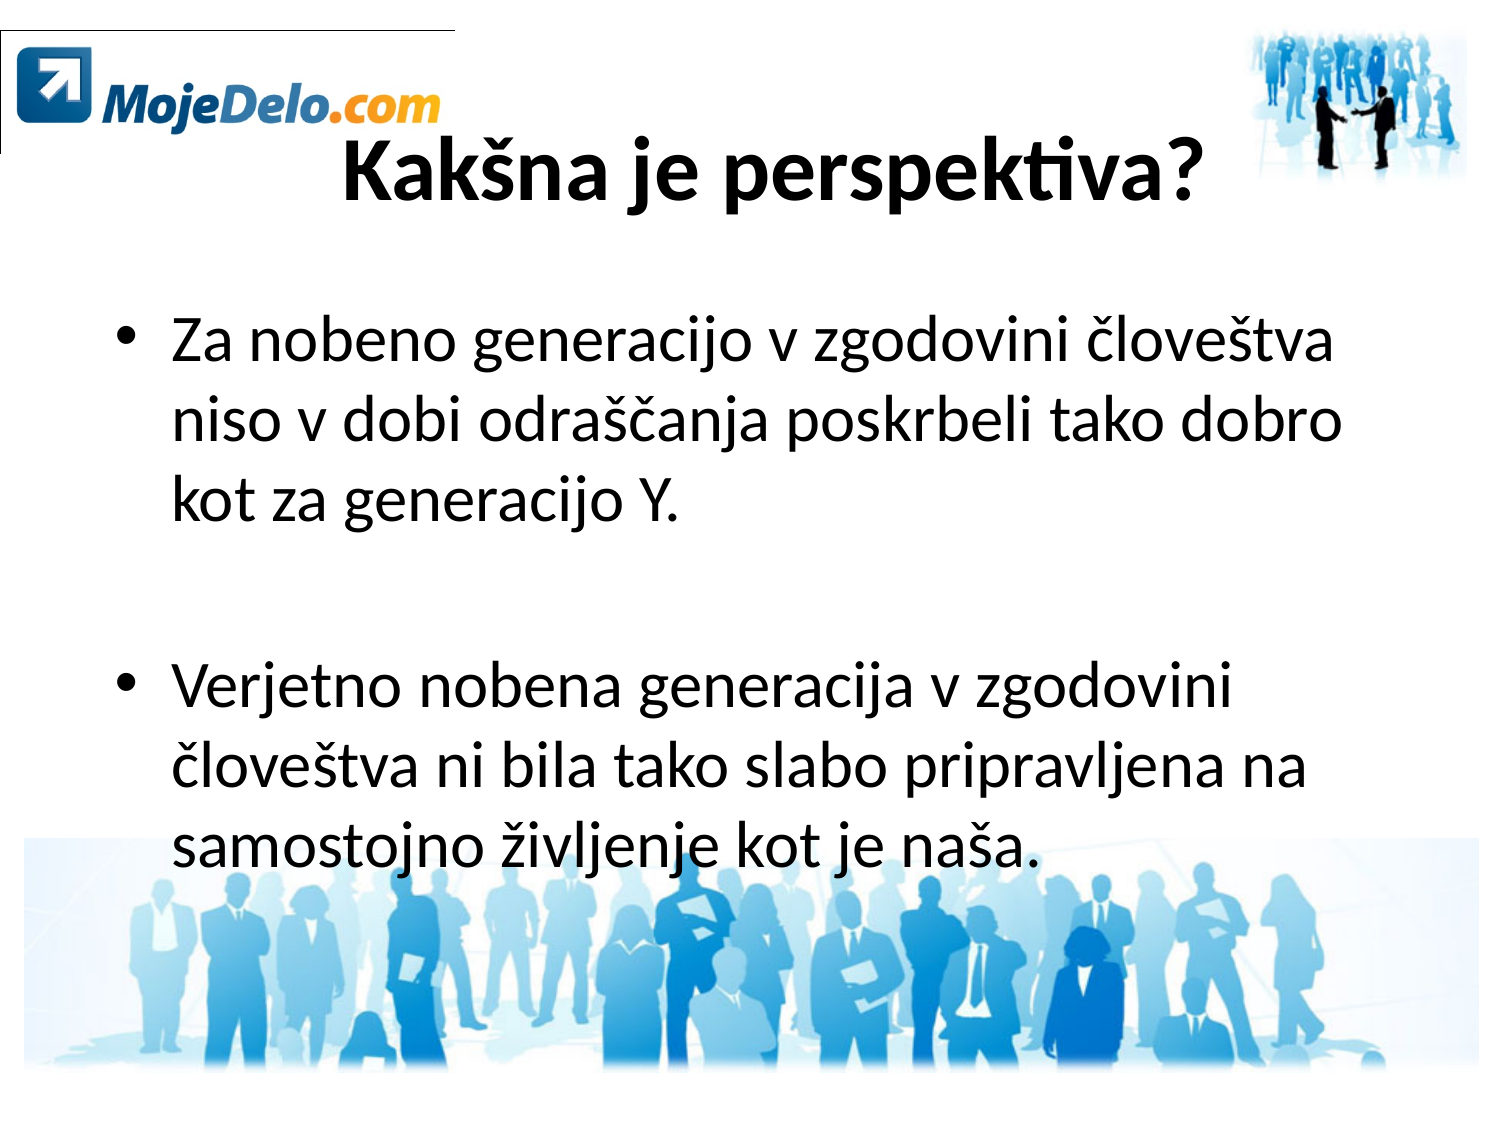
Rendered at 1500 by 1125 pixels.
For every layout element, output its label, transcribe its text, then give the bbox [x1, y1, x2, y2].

picture [1243, 24, 1467, 191]
text_box Za nobeno generacijo v zgodovini človeštva niso v dobi odraščanja poskrbeli tako dobro kot za generacijo Y. Verjetno nobena generacija v zgodovini človeštva ni bila tako slabo pripravljena na samostojno življenje kot je naša. [99, 287, 1450, 837]
text_box Kakšna je perspektiva? [99, 70, 1450, 258]
picture [0, 30, 455, 154]
picture [24, 838, 1479, 1073]
